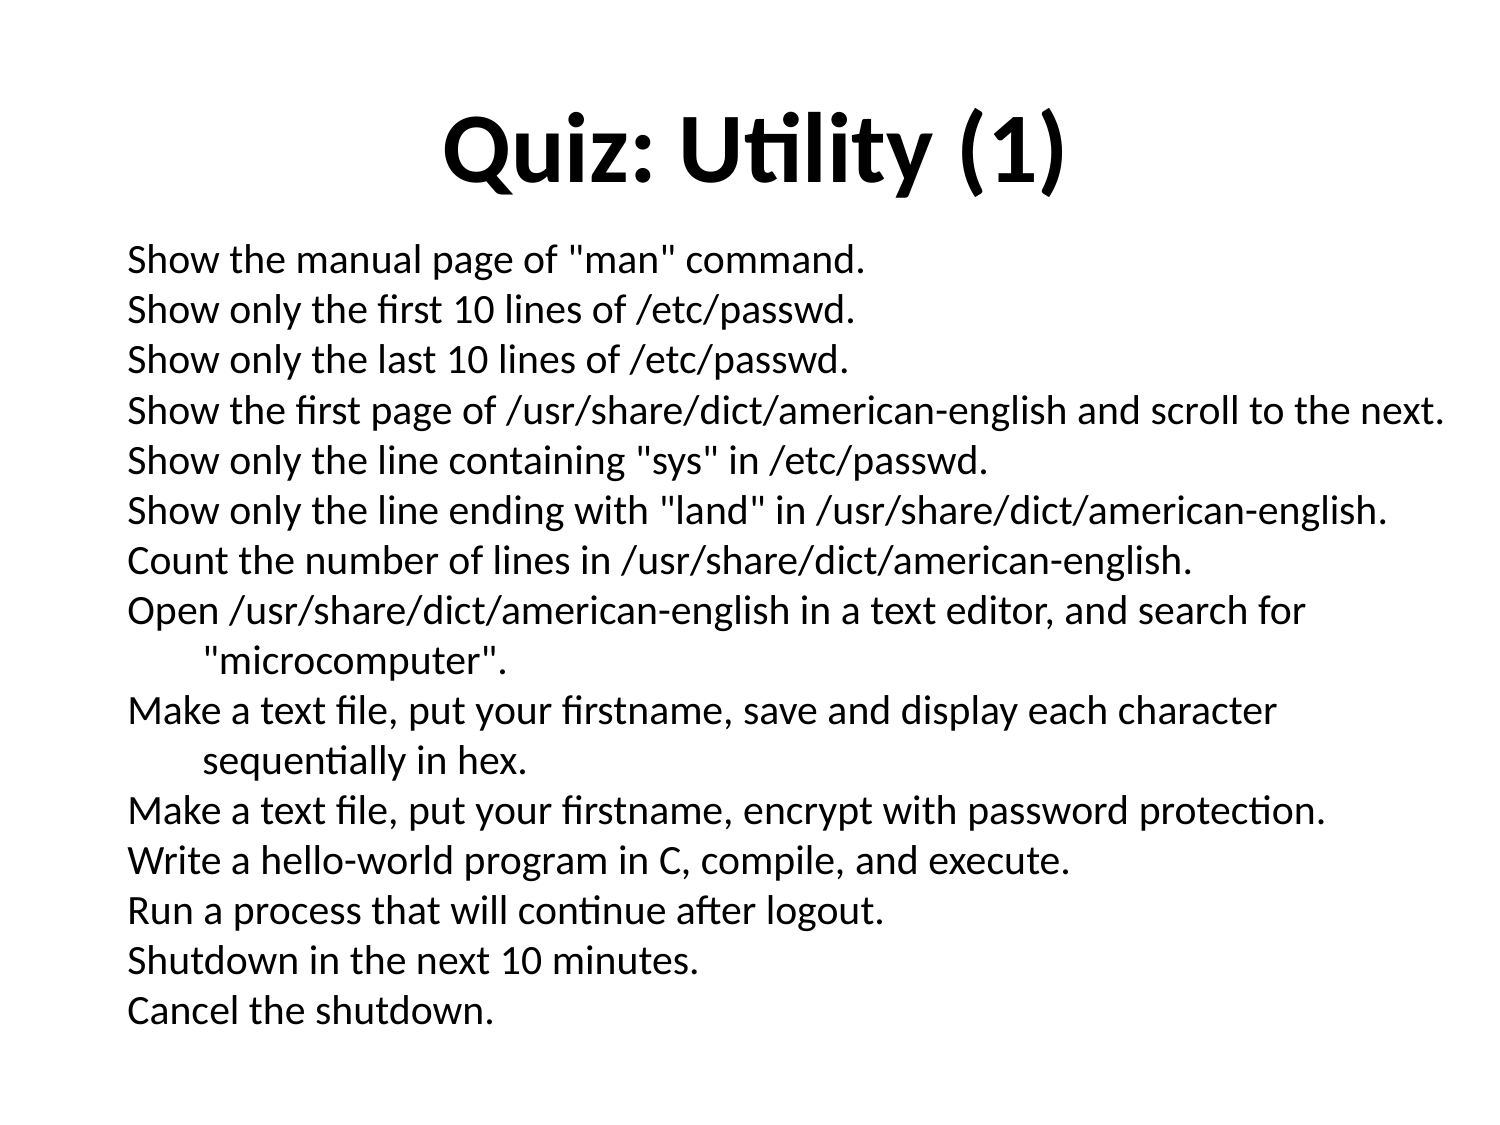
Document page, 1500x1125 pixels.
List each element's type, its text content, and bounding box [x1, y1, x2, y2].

text_box Show the manual page of "man" command. Show only the first 10 lines of /etc/passwd. Show only the last 10 lines of /etc/passwd. Show the first page of /usr/share/dict/american-english and scroll to the next. Show only the line containing "sys" in /etc/passwd. Show only the line ending with "land" in /usr/share/dict/american-english. Count the number of lines in /usr/share/dict/american-english. Open /usr/share/dict/american-english in a text editor, and search for "microcomputer". Make a text file, put your firstname, save and display each character sequentially in hex. Make a text file, put your firstname, encrypt with password protection. Write a hello-world program in C, compile, and execute. Run a process that will continue after logout. Shutdown in the next 10 minutes. Cancel the shutdown. [112, 224, 1475, 1040]
text_box Quiz: Utility (1) [87, 75, 1425, 210]
